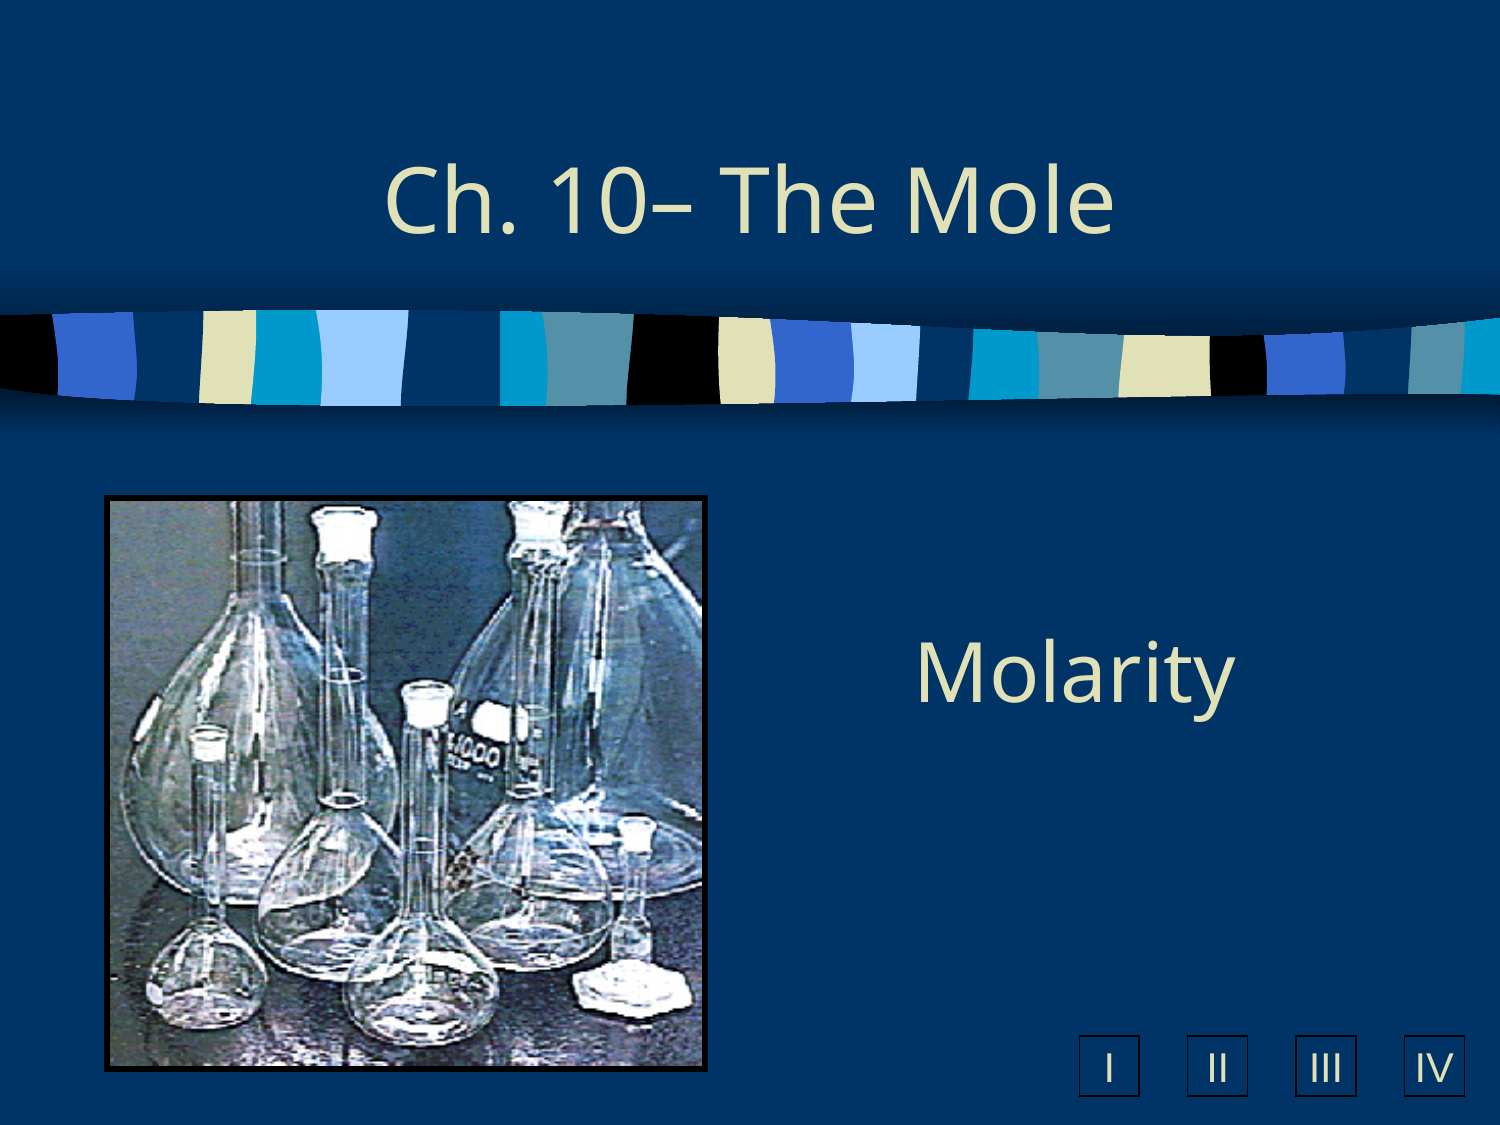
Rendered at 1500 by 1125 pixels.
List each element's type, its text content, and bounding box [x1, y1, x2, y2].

subtitle Ch. 10– The Mole [0, 77, 1500, 260]
picture [110, 500, 702, 1067]
title Molarity [649, 458, 1500, 979]
